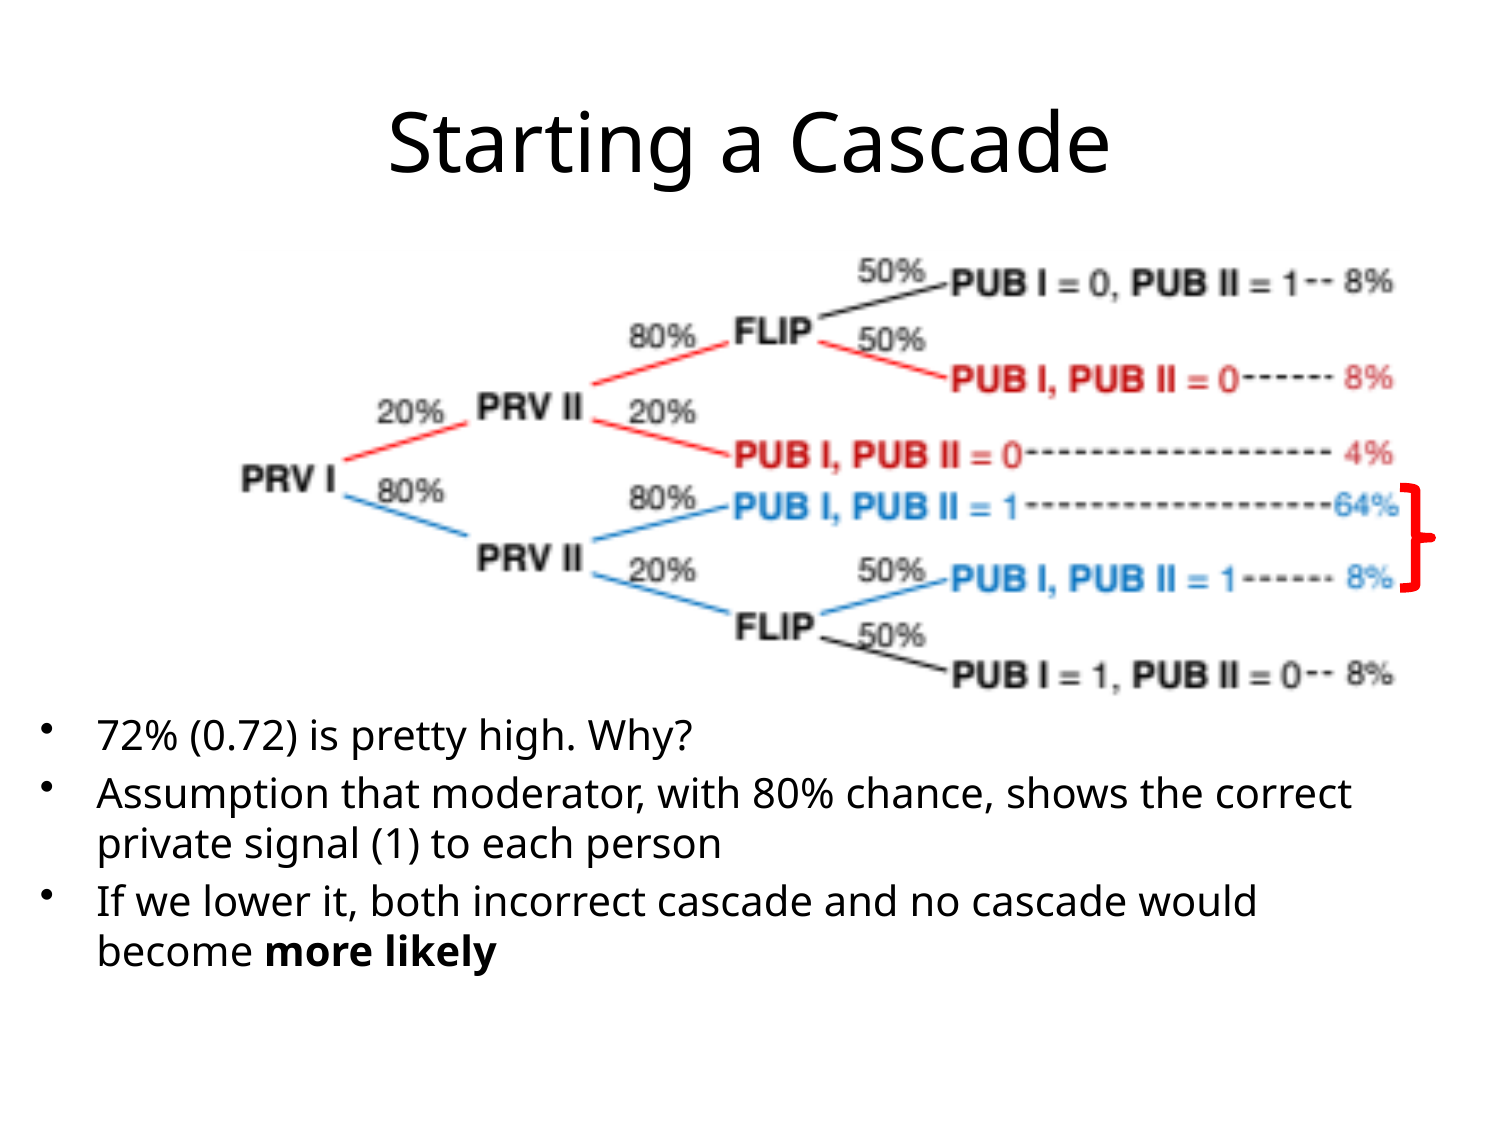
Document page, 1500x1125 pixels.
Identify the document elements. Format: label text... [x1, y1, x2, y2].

list 72% (0.72) is pretty high. Why? Assumption that moderator, with 80% chance, shows the correct private signal (1) to each person If we lower it, both incorrect cascade and no cascade would become more likely [24, 700, 1375, 1035]
picture [237, 249, 1401, 697]
title Starting a Cascade [75, 45, 1425, 233]
text_box [1404, 486, 1433, 589]
